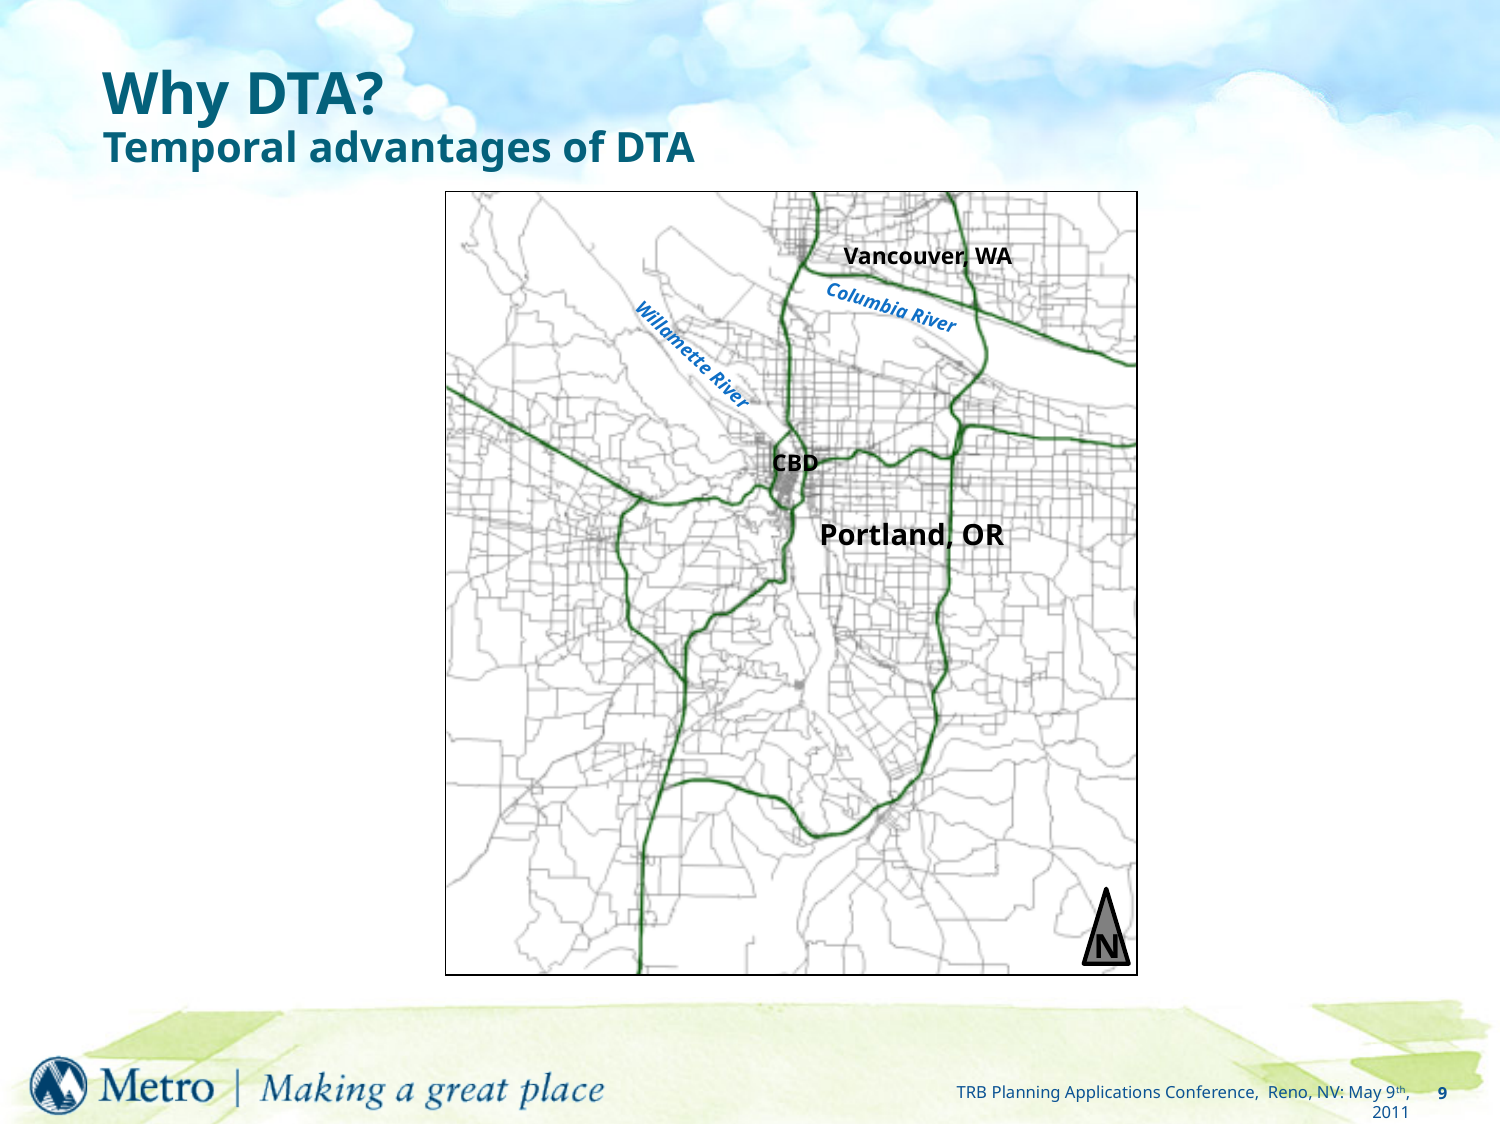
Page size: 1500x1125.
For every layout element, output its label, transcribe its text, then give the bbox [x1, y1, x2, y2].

slide_number 9 [1274, 1074, 1463, 1125]
picture [0, 0, 1500, 975]
picture [0, 974, 1500, 1125]
title Why DTA? Temporal advantages of DTA [87, 56, 1476, 182]
